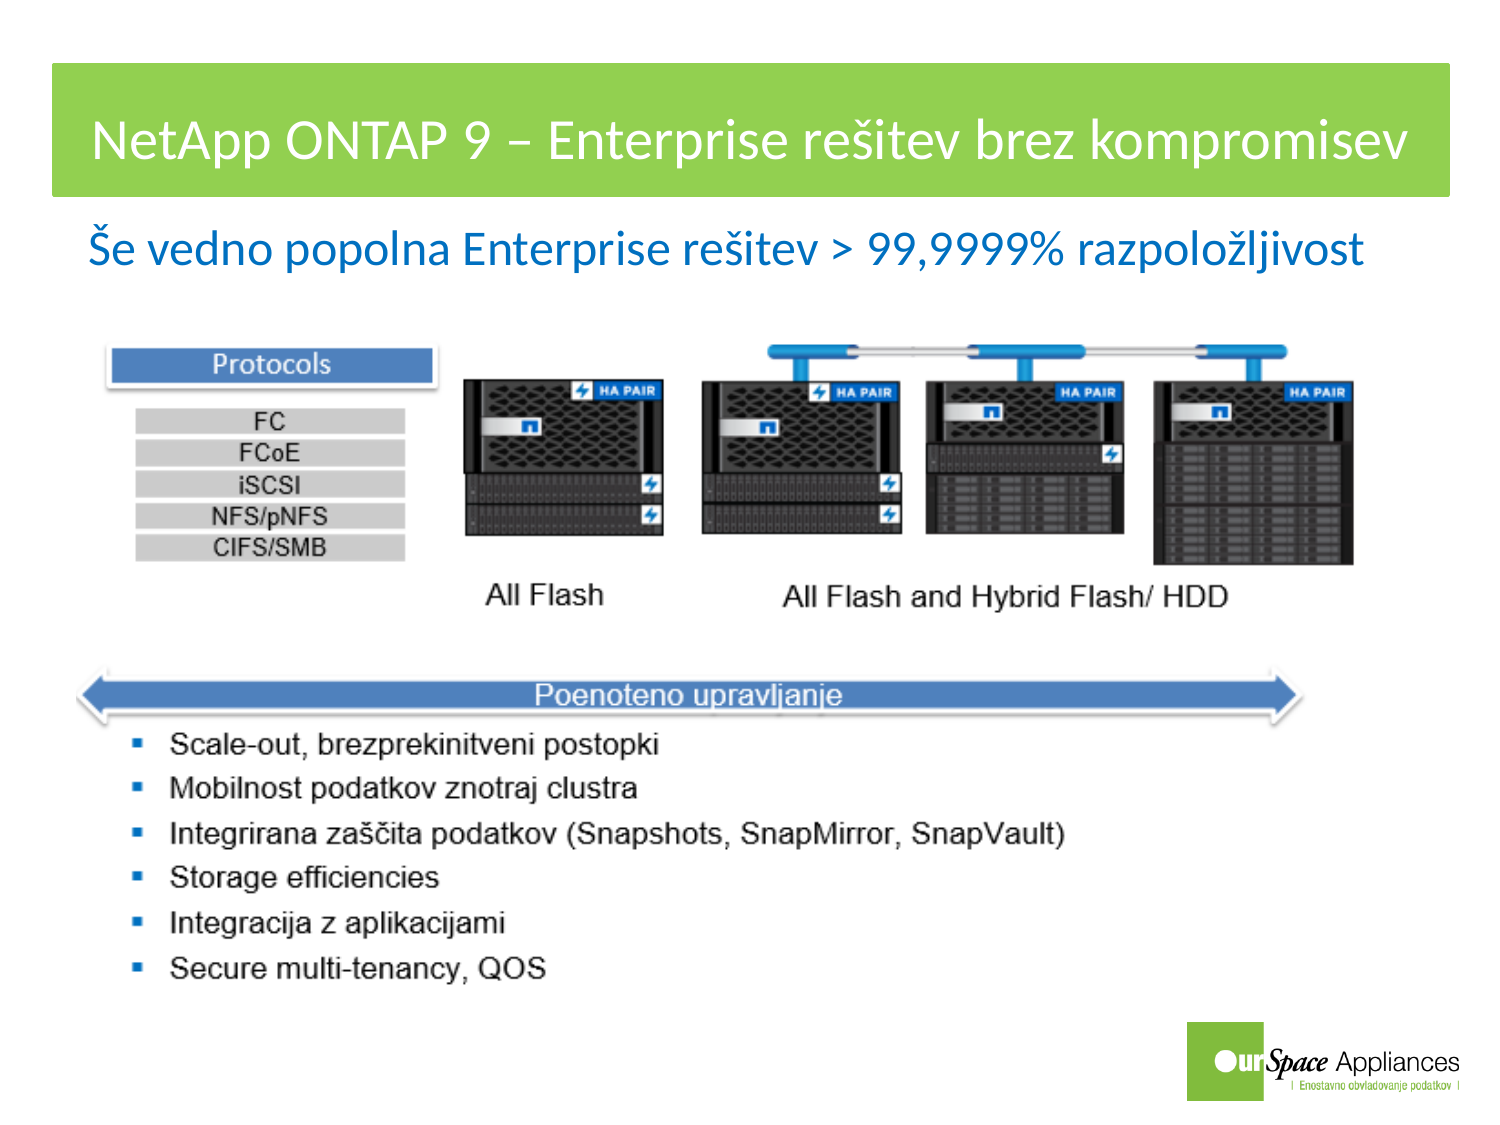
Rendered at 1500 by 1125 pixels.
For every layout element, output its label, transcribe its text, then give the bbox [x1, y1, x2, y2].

text_box Še vedno popolna Enterprise rešitev > 99,9999% razpoložljivost [88, 219, 1424, 291]
picture [1186, 1022, 1460, 1102]
picture [76, 314, 1386, 1012]
title NetApp ONTAP 9 – Enterprise rešitev brez kompromisev [53, 64, 1449, 196]
